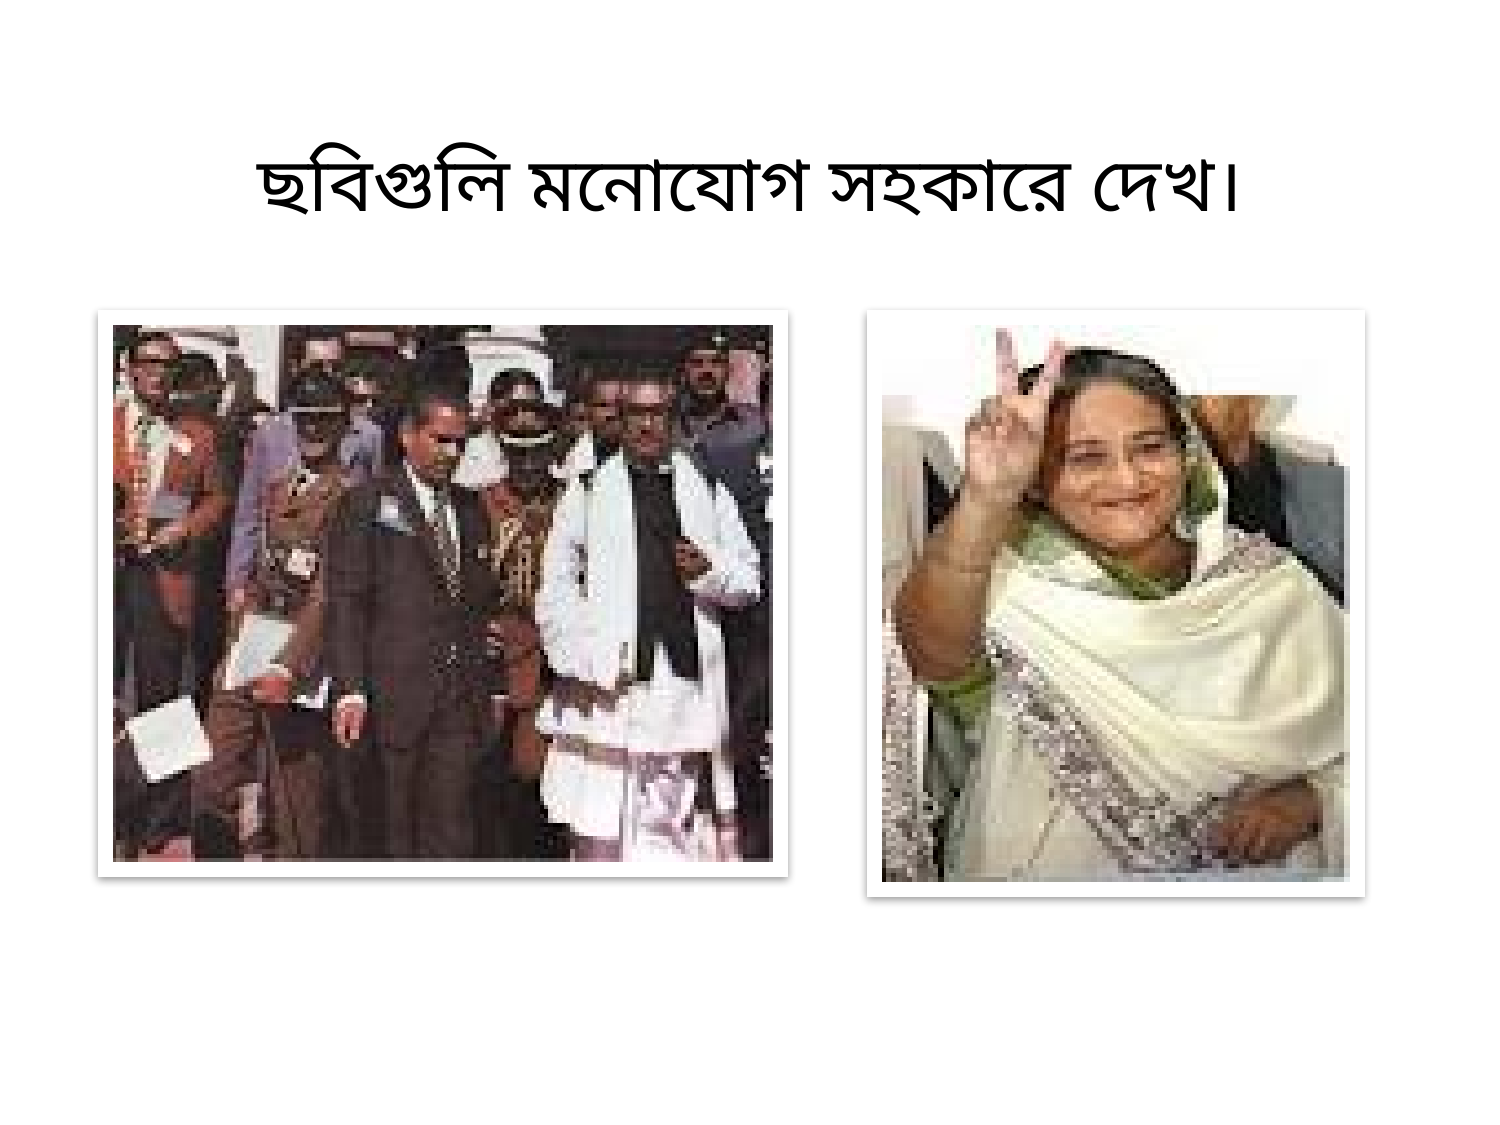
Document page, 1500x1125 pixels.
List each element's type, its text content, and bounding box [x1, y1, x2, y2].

title ছবিগুলি মনোযোগ সহকারে দেখ। [75, 87, 1425, 275]
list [881, 324, 1351, 883]
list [112, 324, 774, 863]
